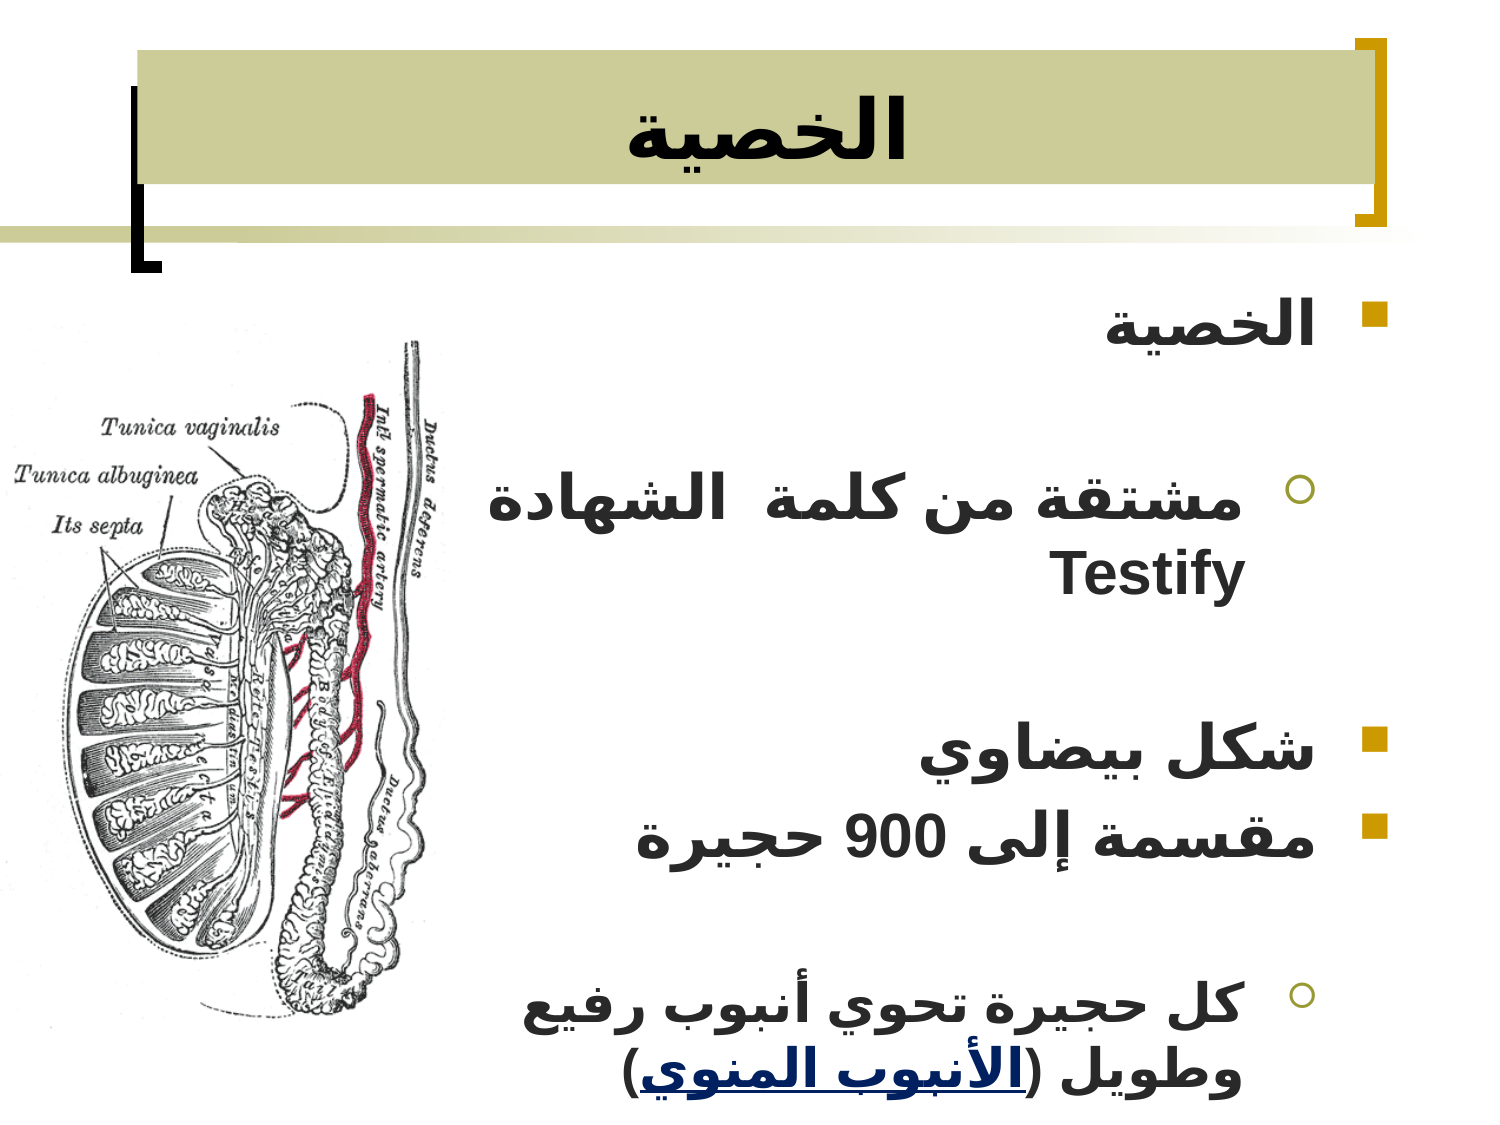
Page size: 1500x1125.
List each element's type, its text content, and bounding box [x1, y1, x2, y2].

picture [0, 324, 451, 1033]
list الخصية مشتقة من كلمة الشهادة Testify شكل بيضاوي مقسمة إلى 900 حجيرة كل حجيرة تحوي أنبوب رفيع وطويل (الأنبوب المنوي) [462, 274, 1408, 1063]
title الخصية [137, 49, 1376, 185]
